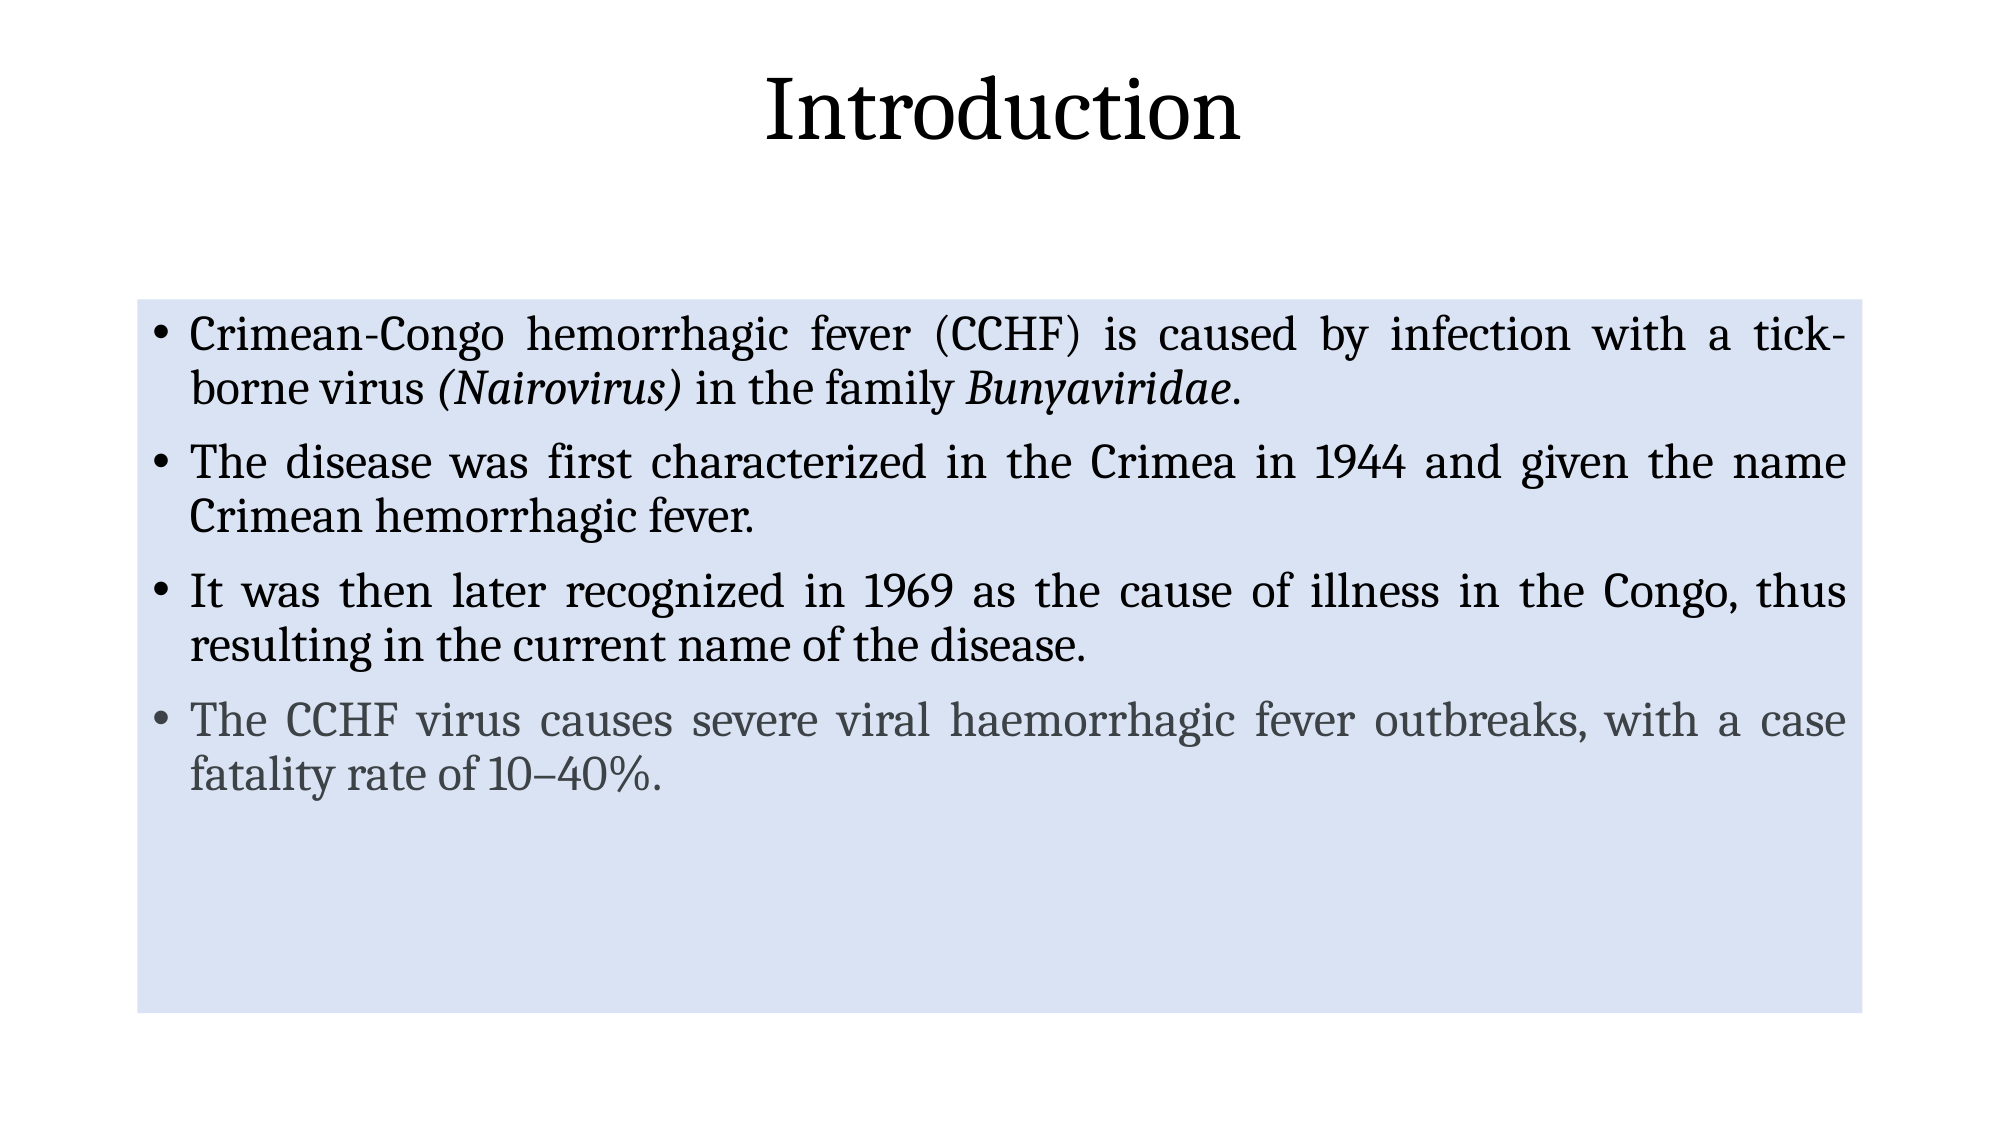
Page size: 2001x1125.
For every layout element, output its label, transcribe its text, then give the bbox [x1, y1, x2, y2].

title Introduction [740, 40, 1268, 180]
list Crimean-Congo hemorrhagic fever (CCHF) is caused by infection with a tick-borne virus (Nairovirus) in the family Bunyaviridae. The disease was first characterized in the Crimea in 1944 and given the name Crimean hemorrhagic fever. It was then later recognized in 1969 as the cause of illness in the Congo, thus resulting in the current name of the disease. The CCHF virus causes severe viral haemorrhagic fever outbreaks, with a case fatality rate of 10–40%. [137, 299, 1863, 1014]
